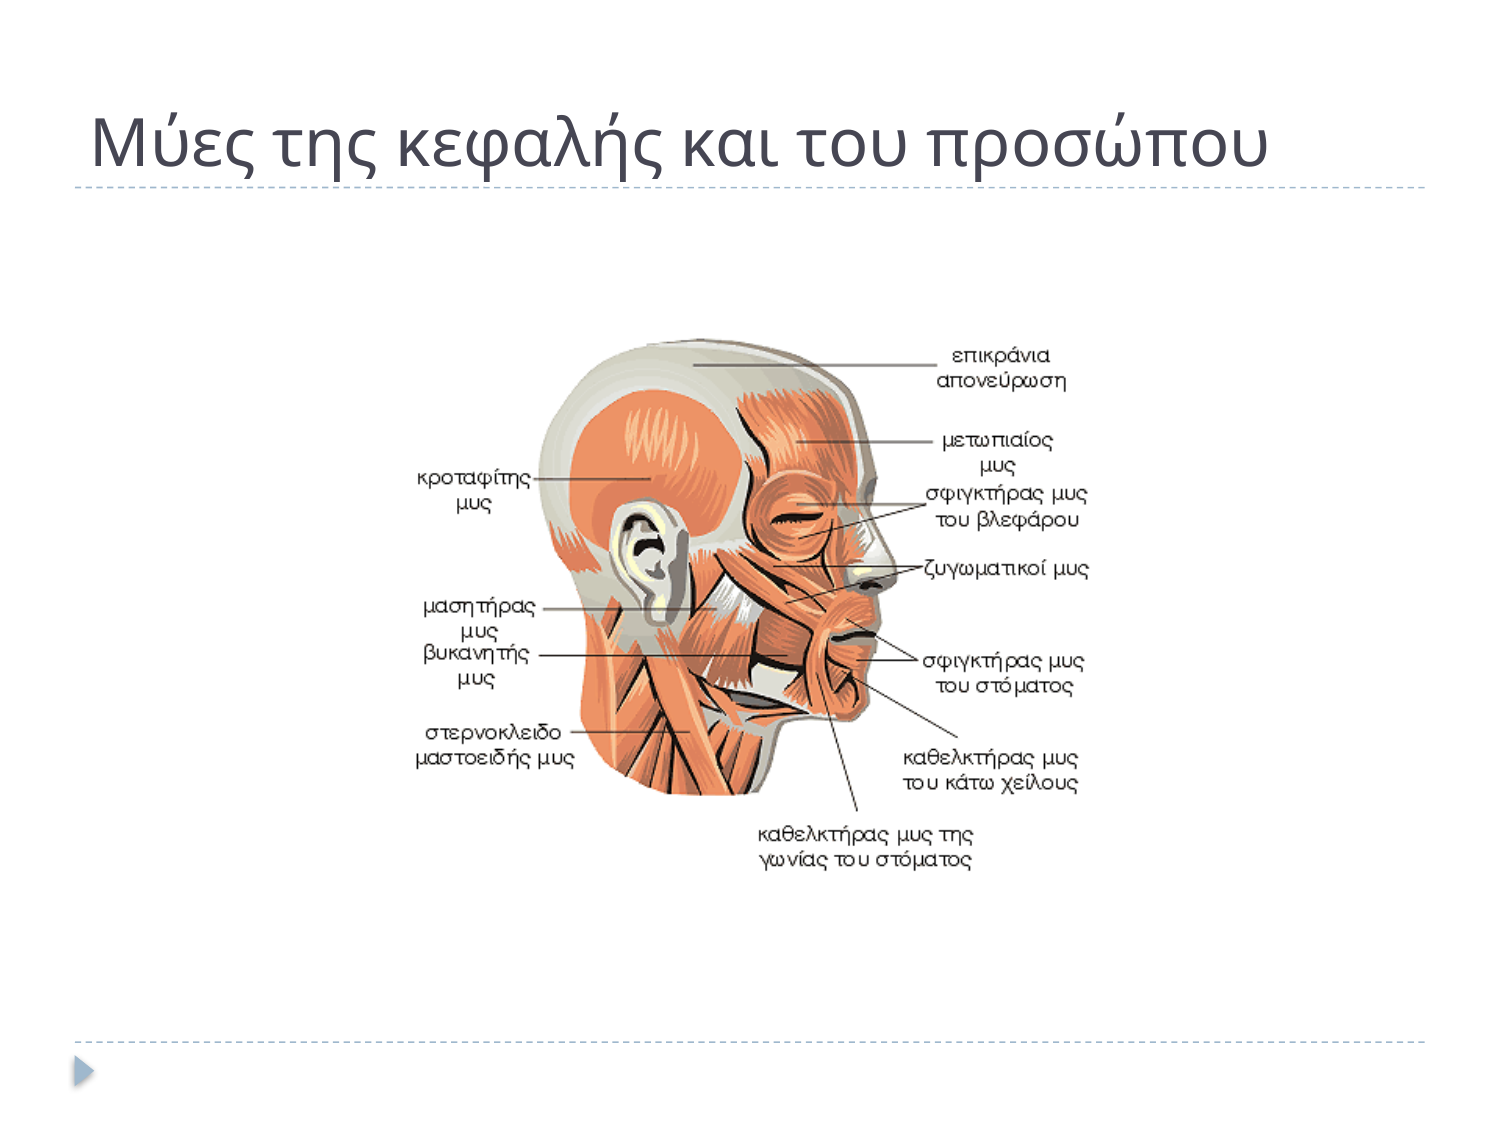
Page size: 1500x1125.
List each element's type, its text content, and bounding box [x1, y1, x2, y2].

title Μύες της κεφαλής και του προσώπου [75, 24, 1425, 188]
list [405, 317, 1094, 893]
